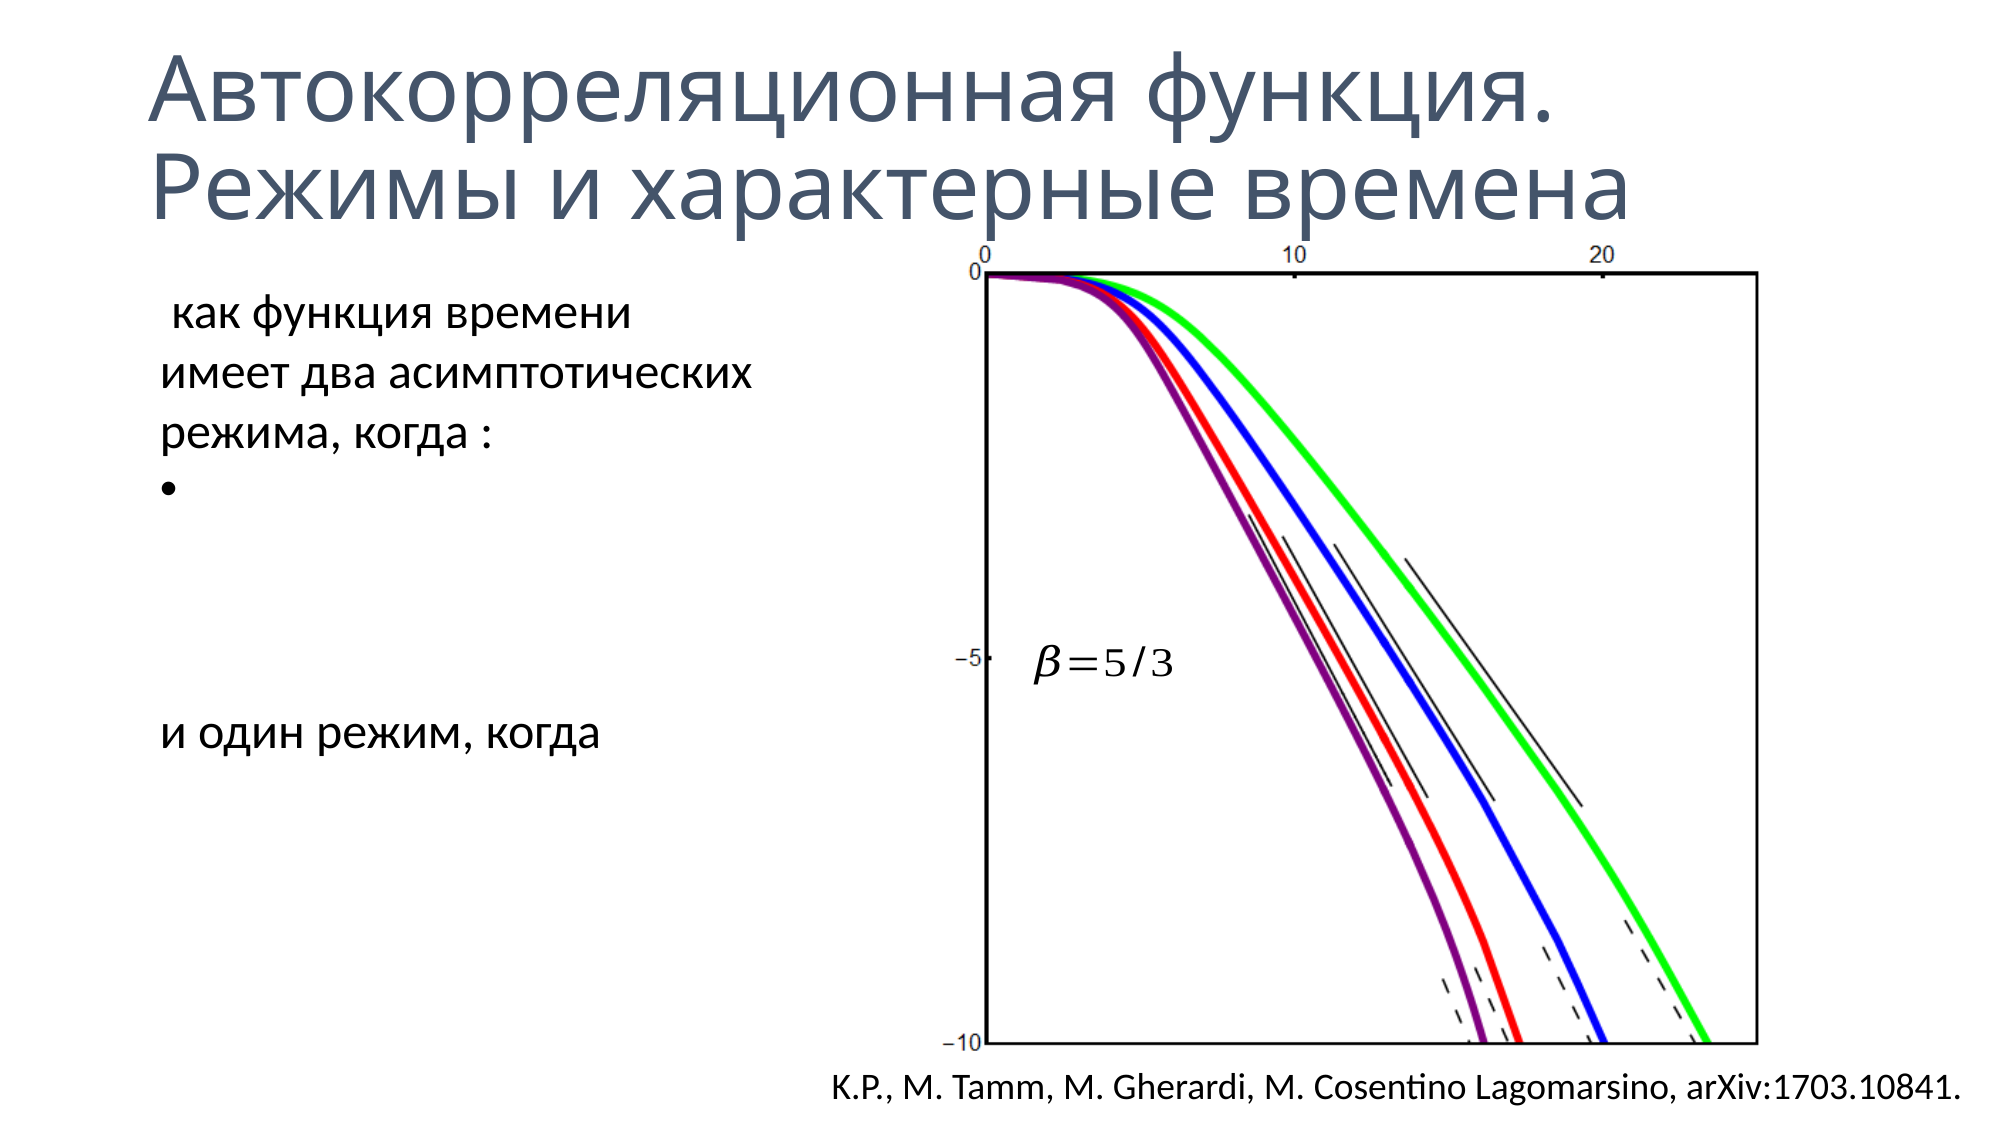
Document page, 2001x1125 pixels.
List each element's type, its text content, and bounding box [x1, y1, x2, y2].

text_box K.P., M. Tamm, M. Gherardi, M. Cosentino Lagomarsino, arXiv:1703.10841. [816, 1054, 1987, 1115]
picture [942, 243, 1760, 1058]
title Автокорреляционная функция. Режимы и характерные времена [133, 32, 1859, 250]
